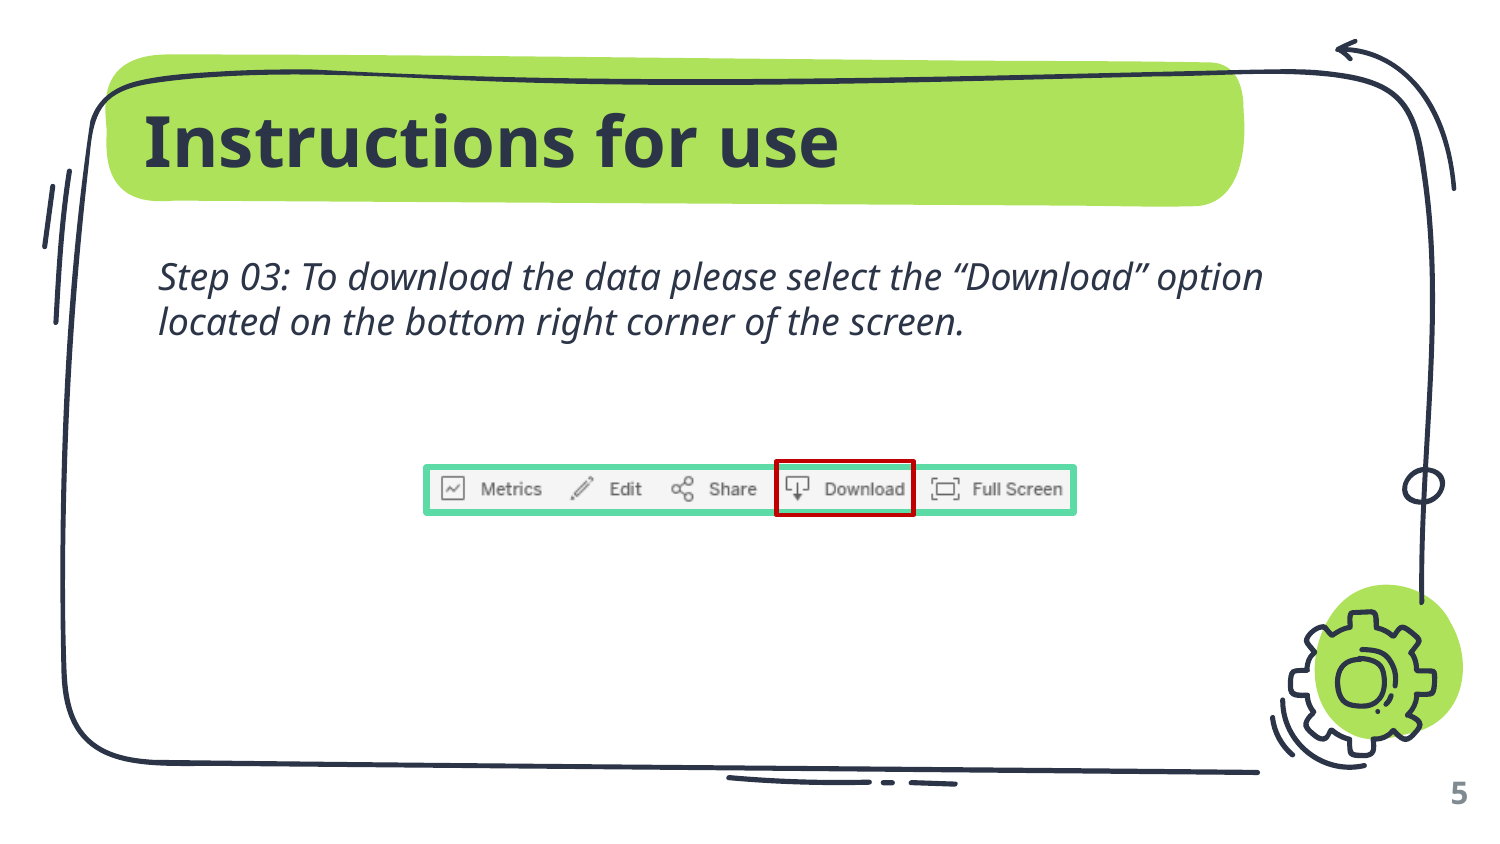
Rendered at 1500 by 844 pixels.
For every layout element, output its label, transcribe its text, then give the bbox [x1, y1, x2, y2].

title Instructions for use [144, 112, 1200, 178]
text_box [774, 459, 916, 468]
text_box [1287, 609, 1438, 759]
text_box [1269, 715, 1296, 758]
text_box [1280, 697, 1367, 770]
slide_number 5 [1378, 769, 1469, 820]
list Step 03: To download the data please select the “Download” option located on the bottom right corner of the screen. [158, 252, 1342, 390]
picture [429, 470, 1071, 510]
